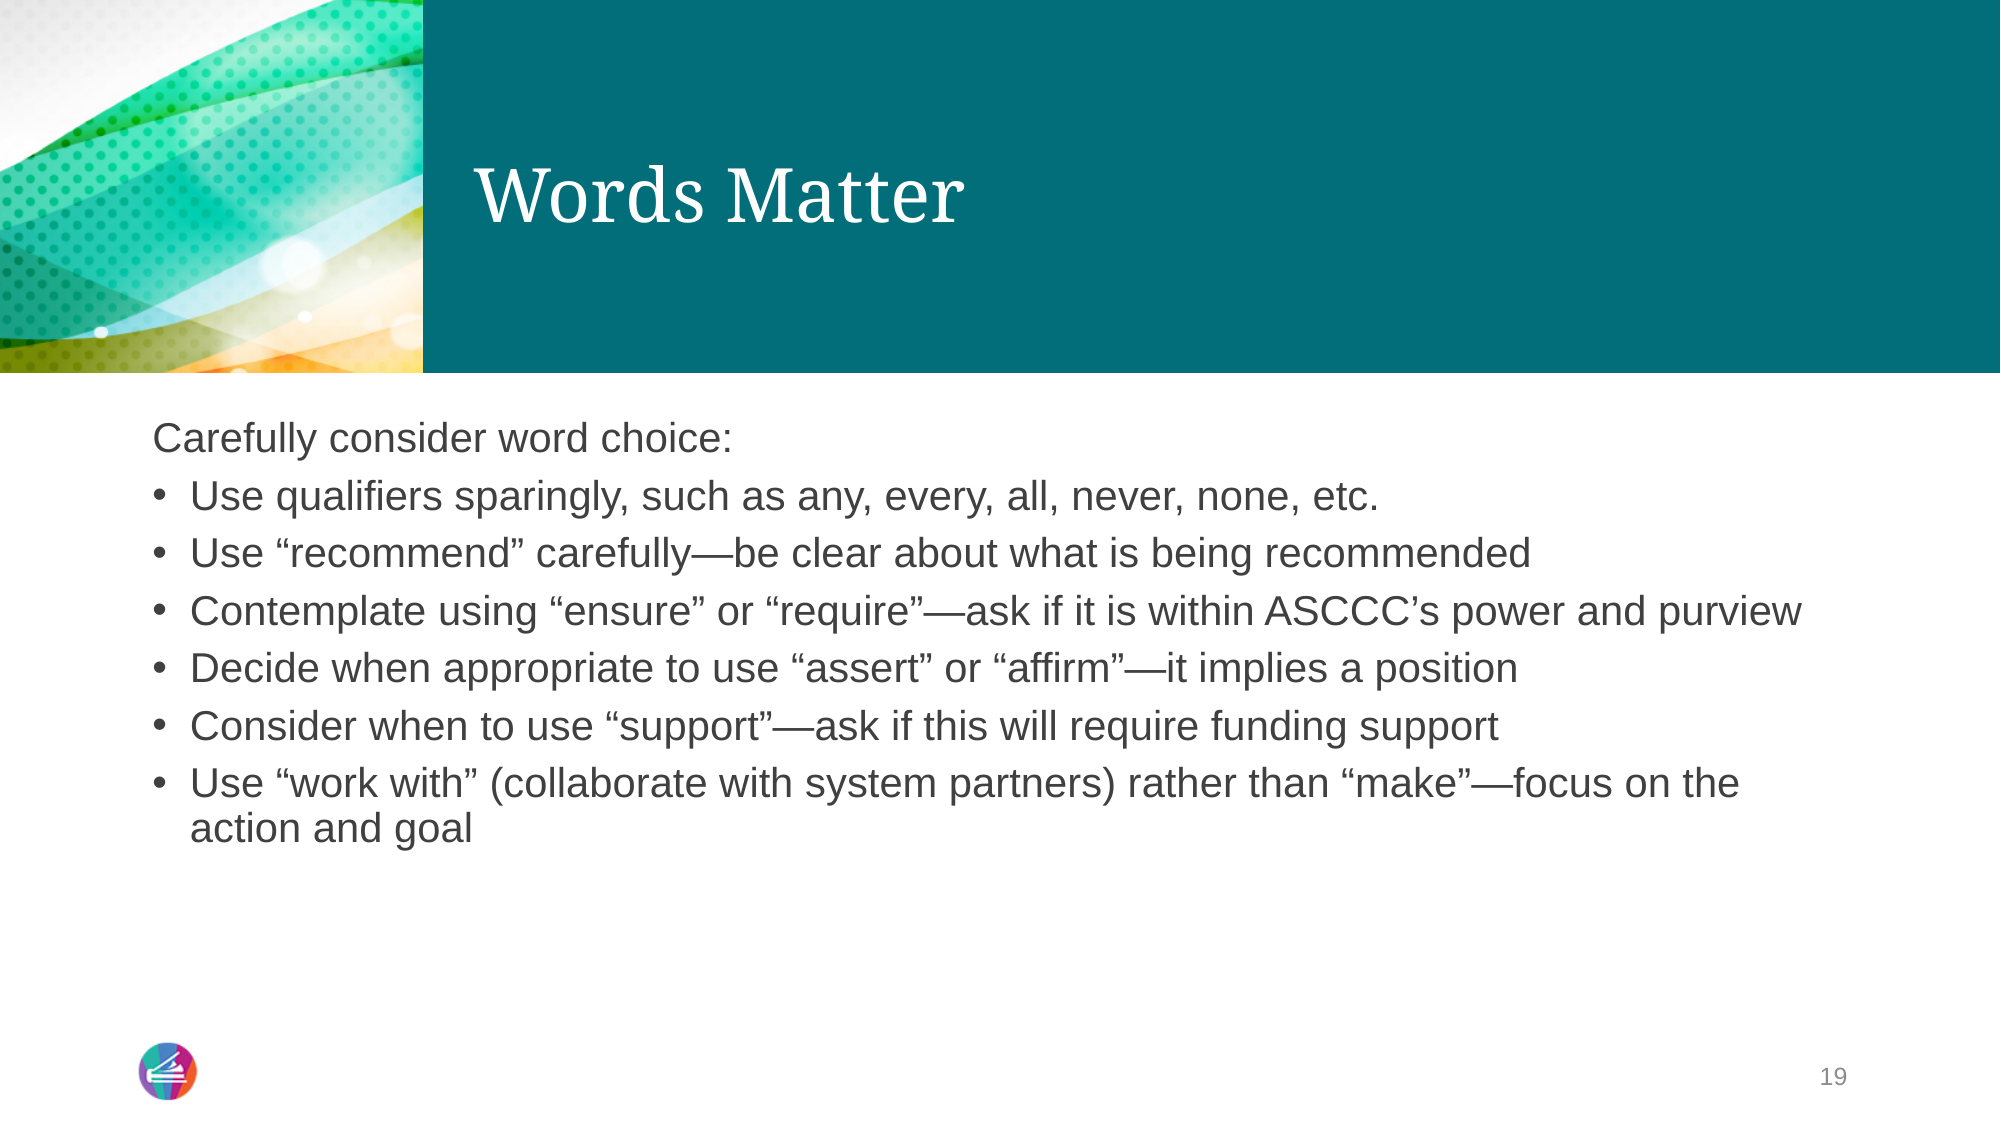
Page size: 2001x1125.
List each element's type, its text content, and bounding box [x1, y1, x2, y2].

slide_number 19 [1412, 1048, 1863, 1103]
picture [136, 1040, 199, 1103]
list Carefully consider word choice: Use qualifiers sparingly, such as any, every, all, never, none, etc. Use “recommend” carefully—be clear about what is being recommended Contemplate using “ensure” or “require”—ask if it is within ASCCC’s power and purview Decide when appropriate to use “assert” or “affirm”—it implies a position Consider when to use “support”—ask if this will require funding support Use “work with” (collaborate with system partners) rather than “make”—focus on the action and goal [137, 409, 1863, 1027]
picture [0, 0, 423, 373]
title Words Matter [458, 59, 1863, 337]
